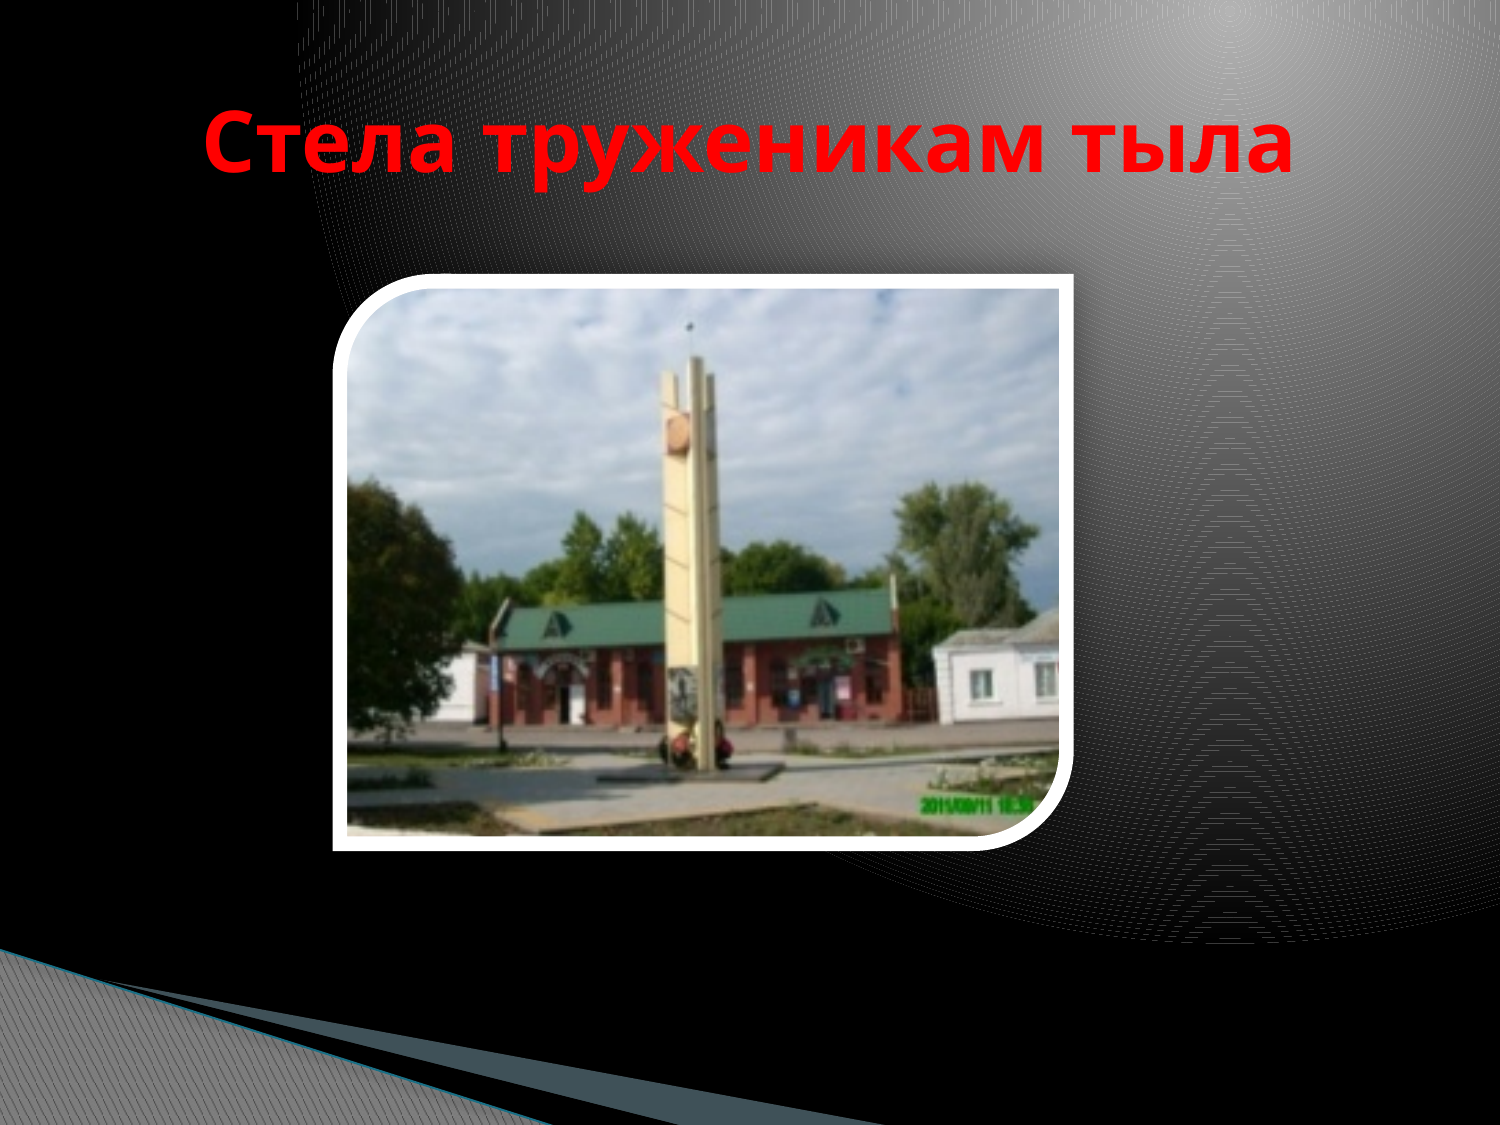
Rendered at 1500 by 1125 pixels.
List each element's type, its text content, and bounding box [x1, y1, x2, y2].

picture [0, 952, 543, 1125]
picture [339, 280, 1067, 844]
title Стела труженикам тыла [75, 45, 1425, 233]
